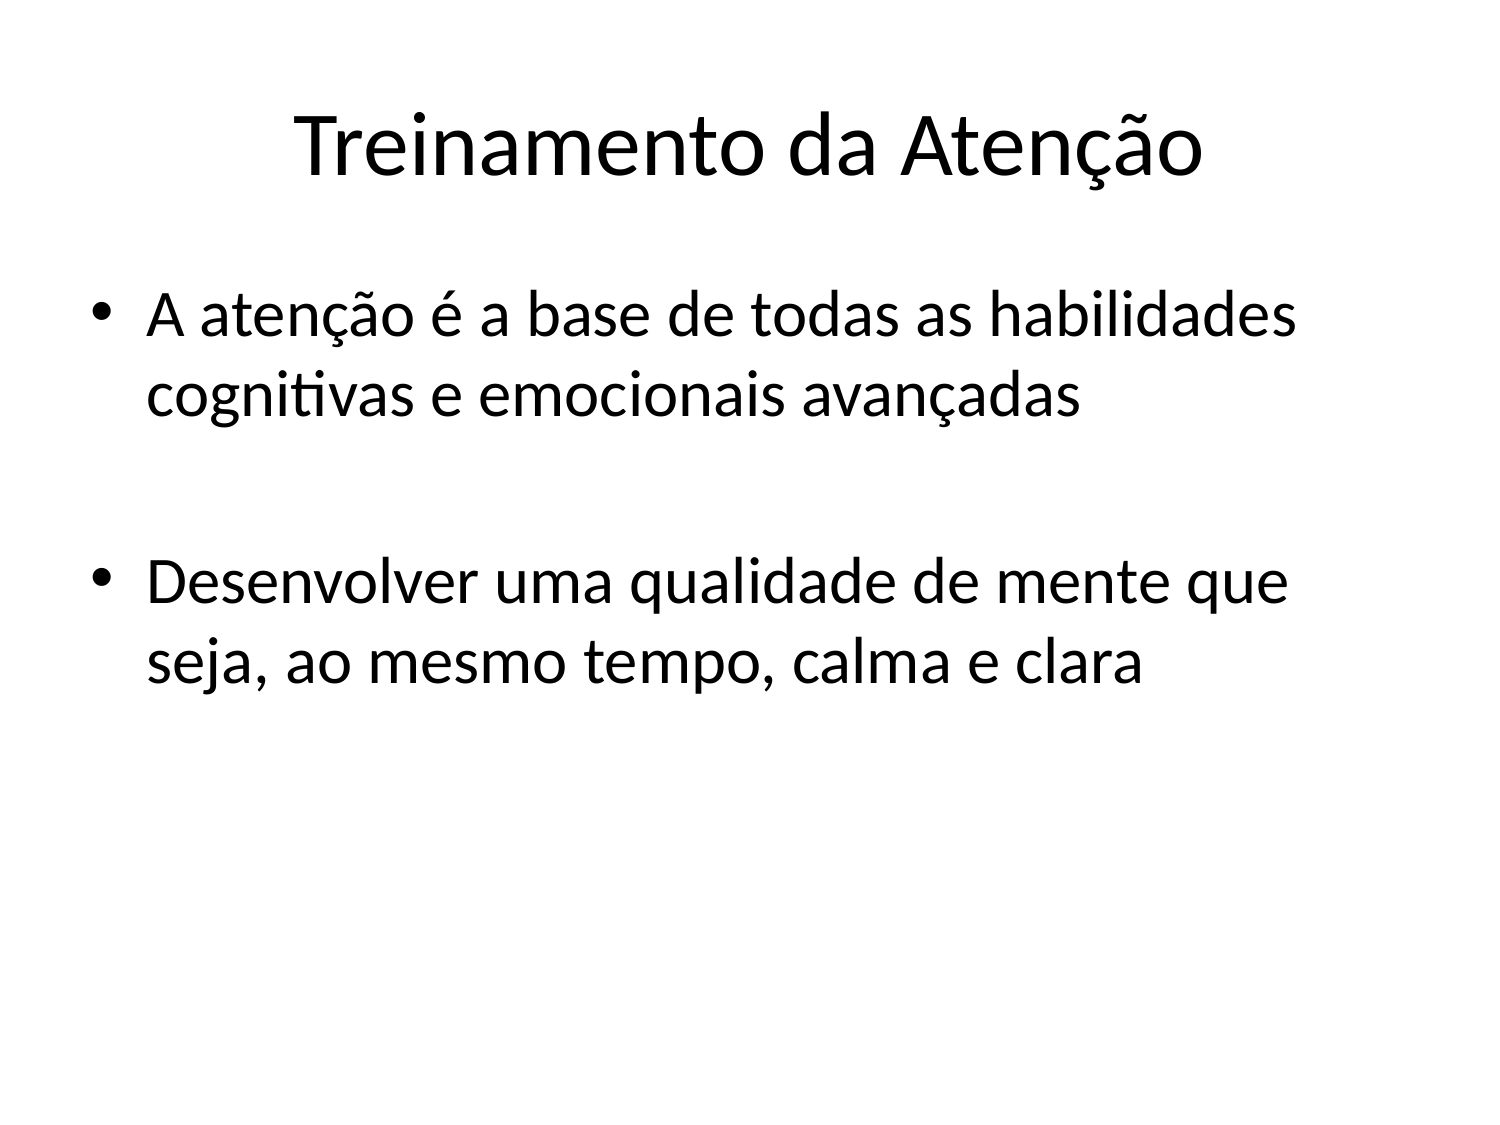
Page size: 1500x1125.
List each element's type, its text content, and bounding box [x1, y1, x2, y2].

title Treinamento da Atenção [75, 45, 1425, 233]
list A atenção é a base de todas as habilidades cognitivas e emocionais avançadas Desenvolver uma qualidade de mente que seja, ao mesmo tempo, calma e clara [75, 262, 1425, 1005]
